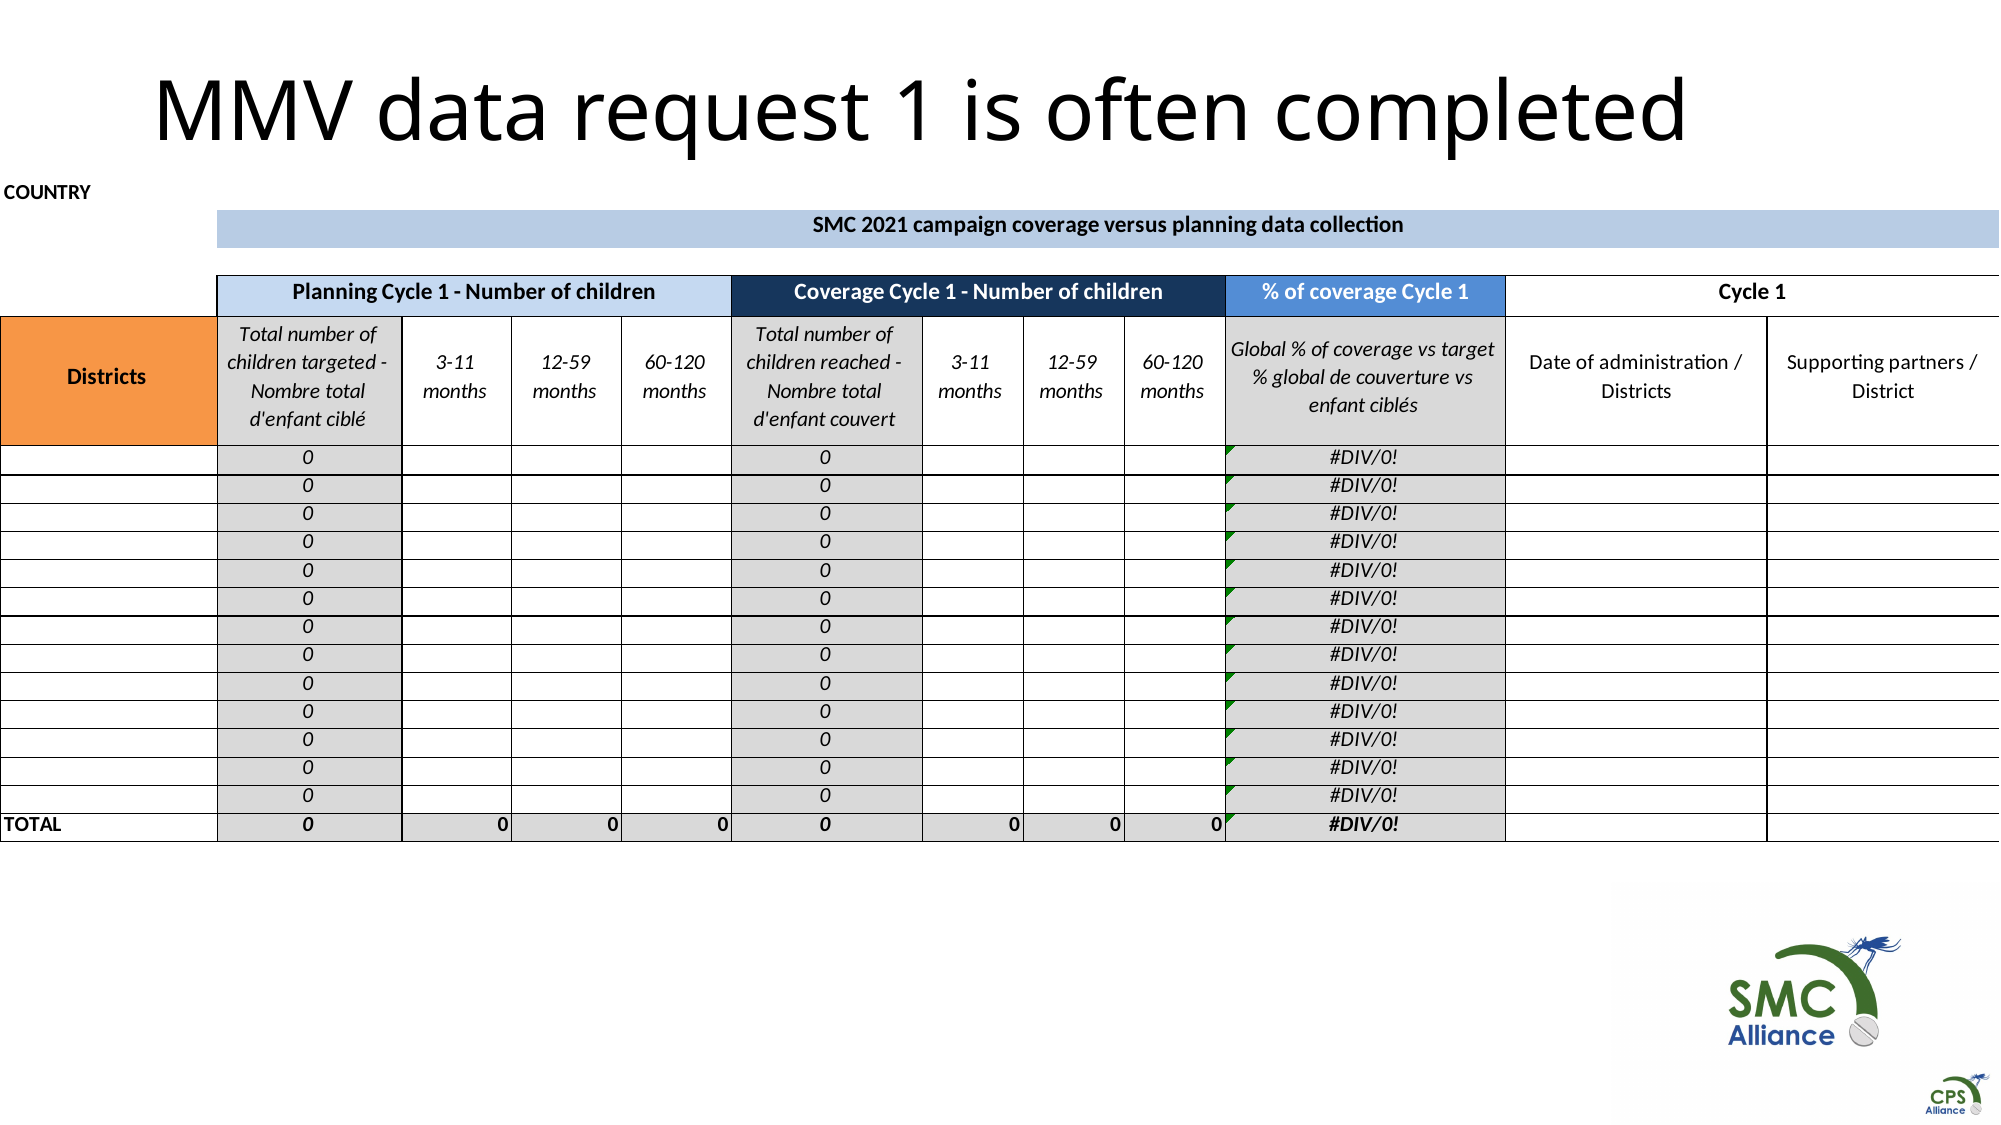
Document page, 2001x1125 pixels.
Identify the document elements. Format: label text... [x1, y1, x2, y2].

picture [0, 181, 2000, 871]
text_box MMV data request 1 is often completed [137, 52, 1863, 175]
picture [1611, 882, 2000, 1125]
